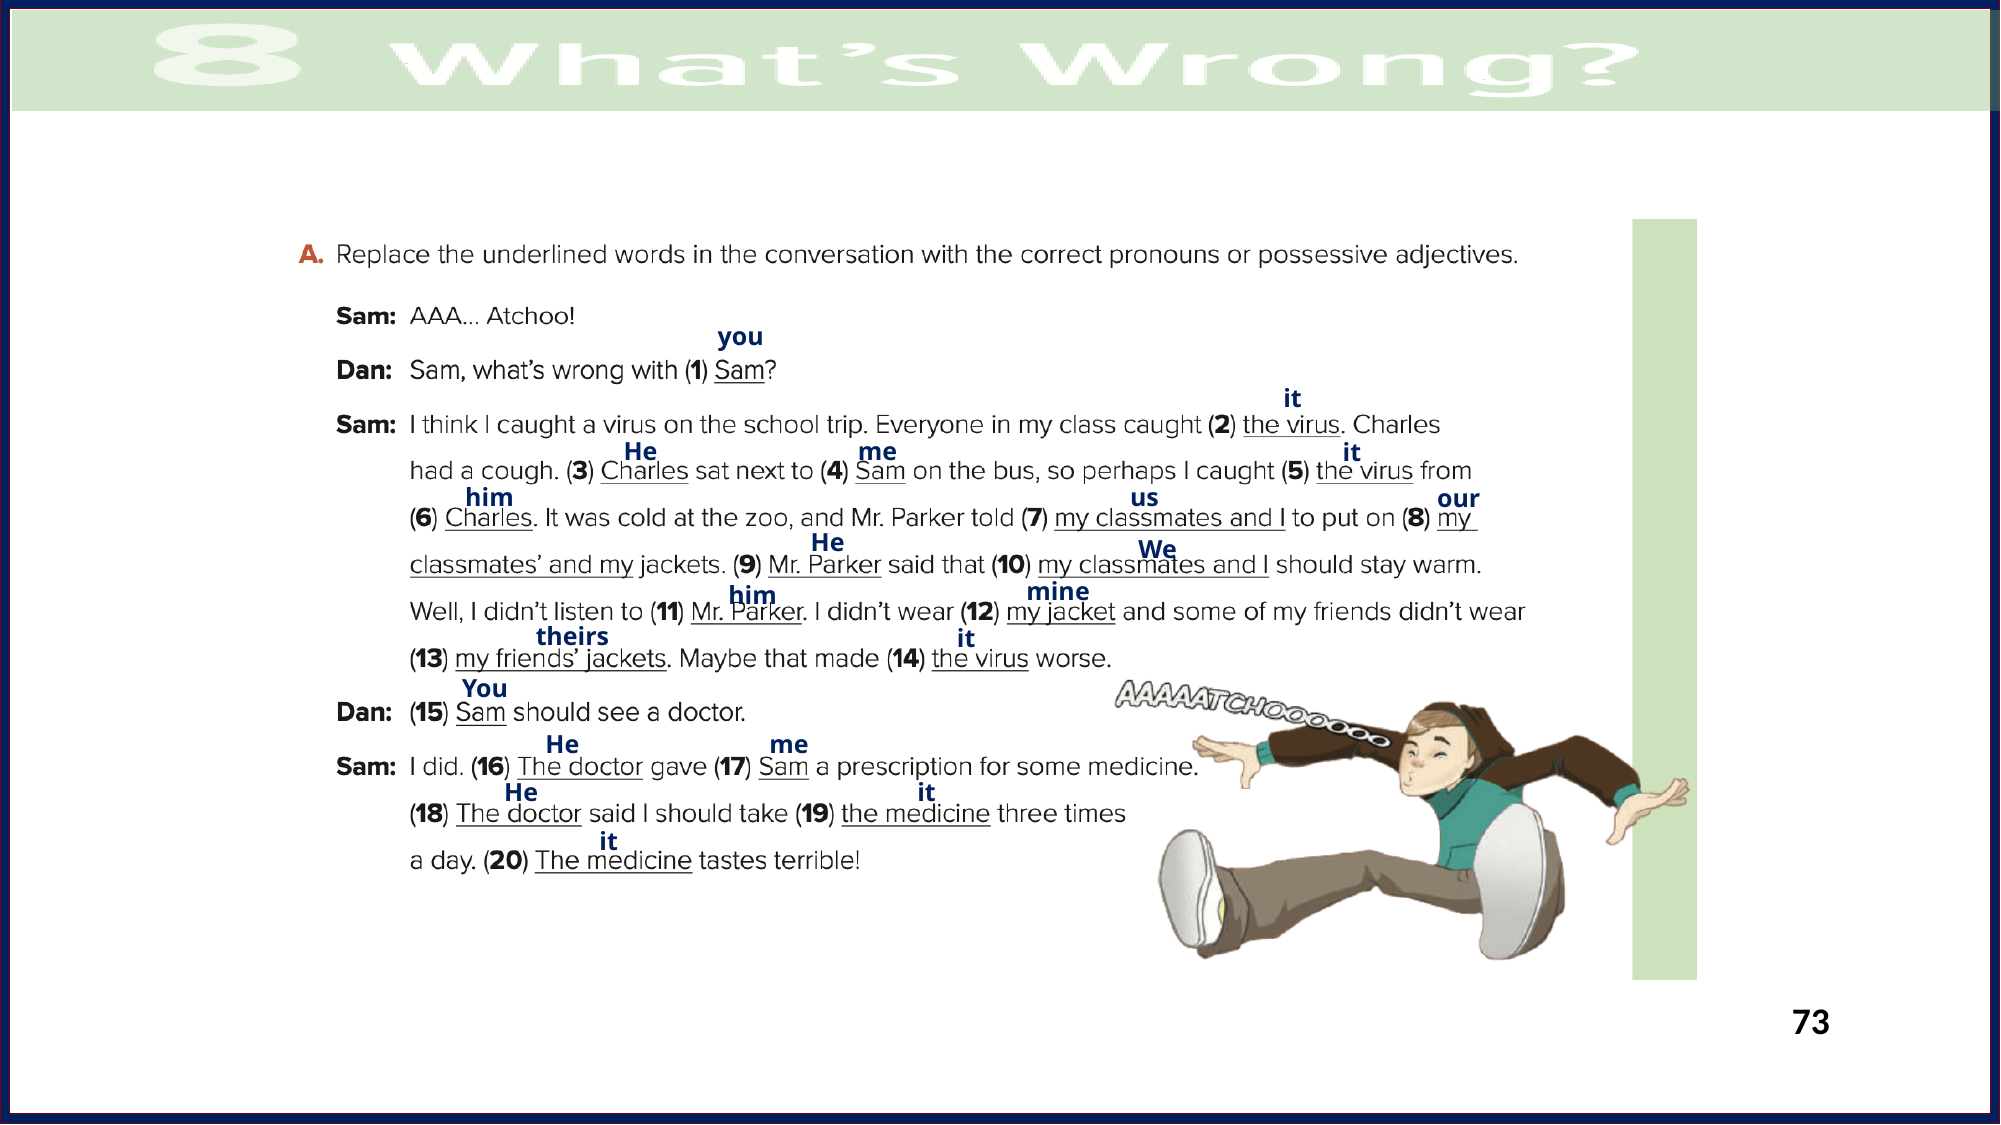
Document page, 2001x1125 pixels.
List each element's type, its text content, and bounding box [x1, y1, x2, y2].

text_box 73 [1777, 989, 1914, 1049]
text_box [0, 0, 2000, 1124]
picture [12, 10, 2000, 111]
picture [230, 219, 1697, 980]
